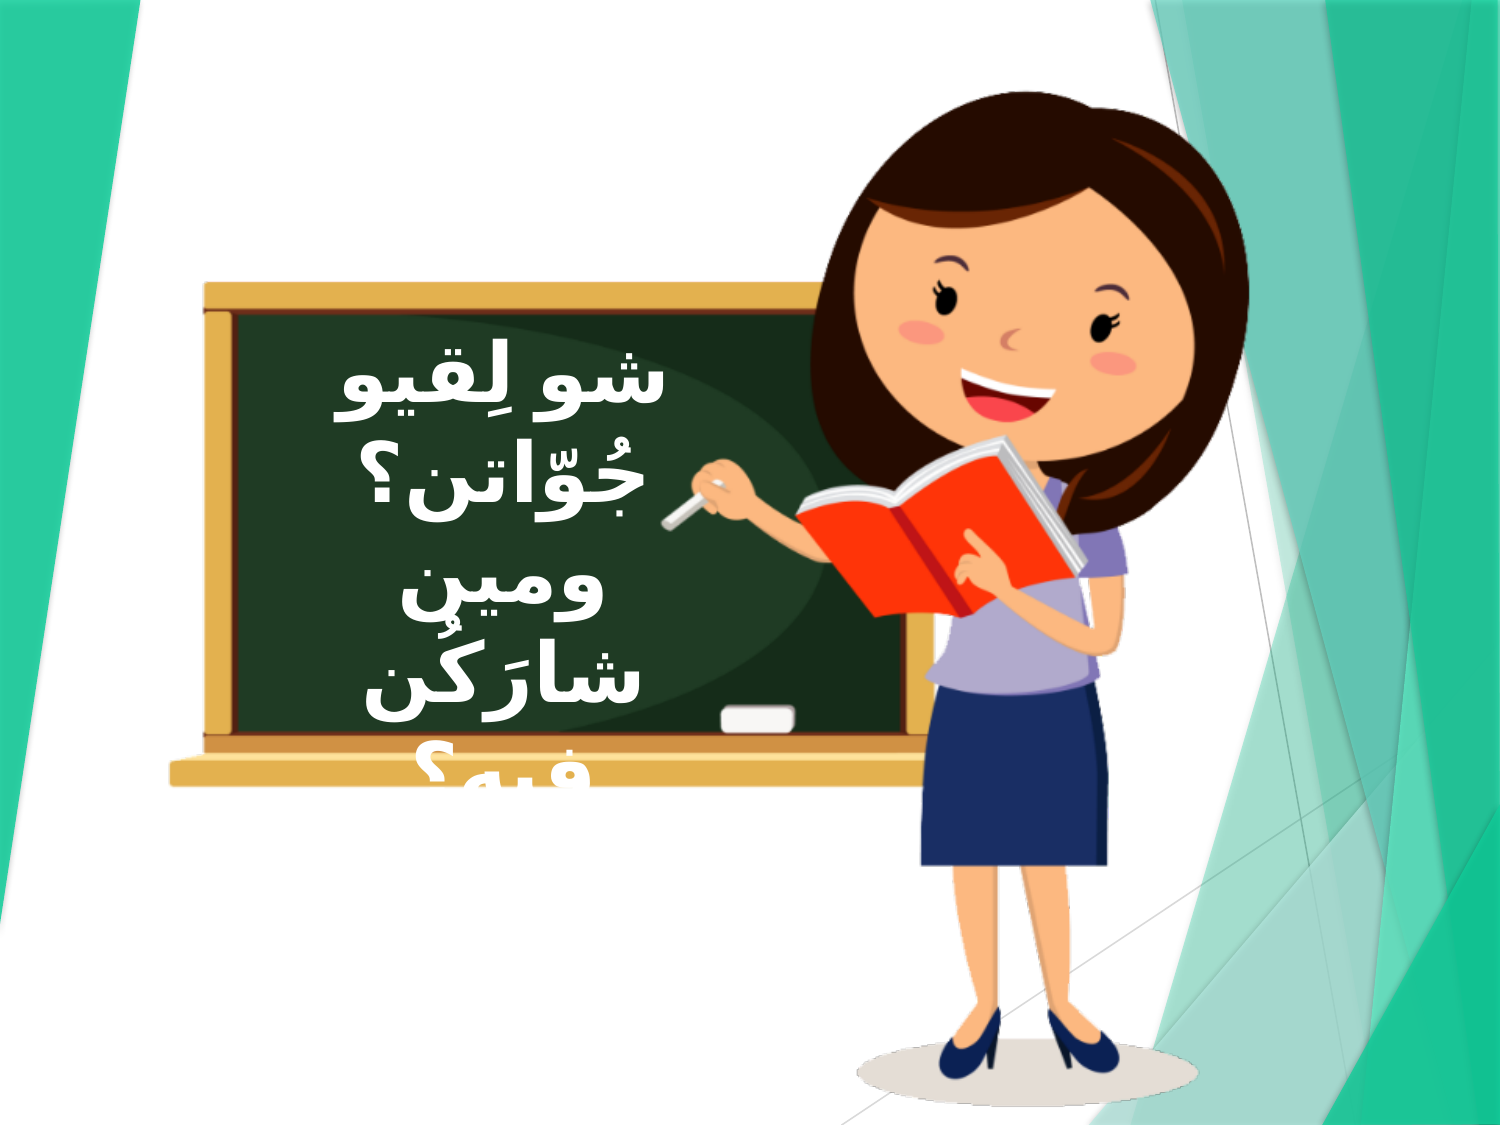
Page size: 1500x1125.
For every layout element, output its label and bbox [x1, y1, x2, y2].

picture [127, 42, 1291, 1125]
